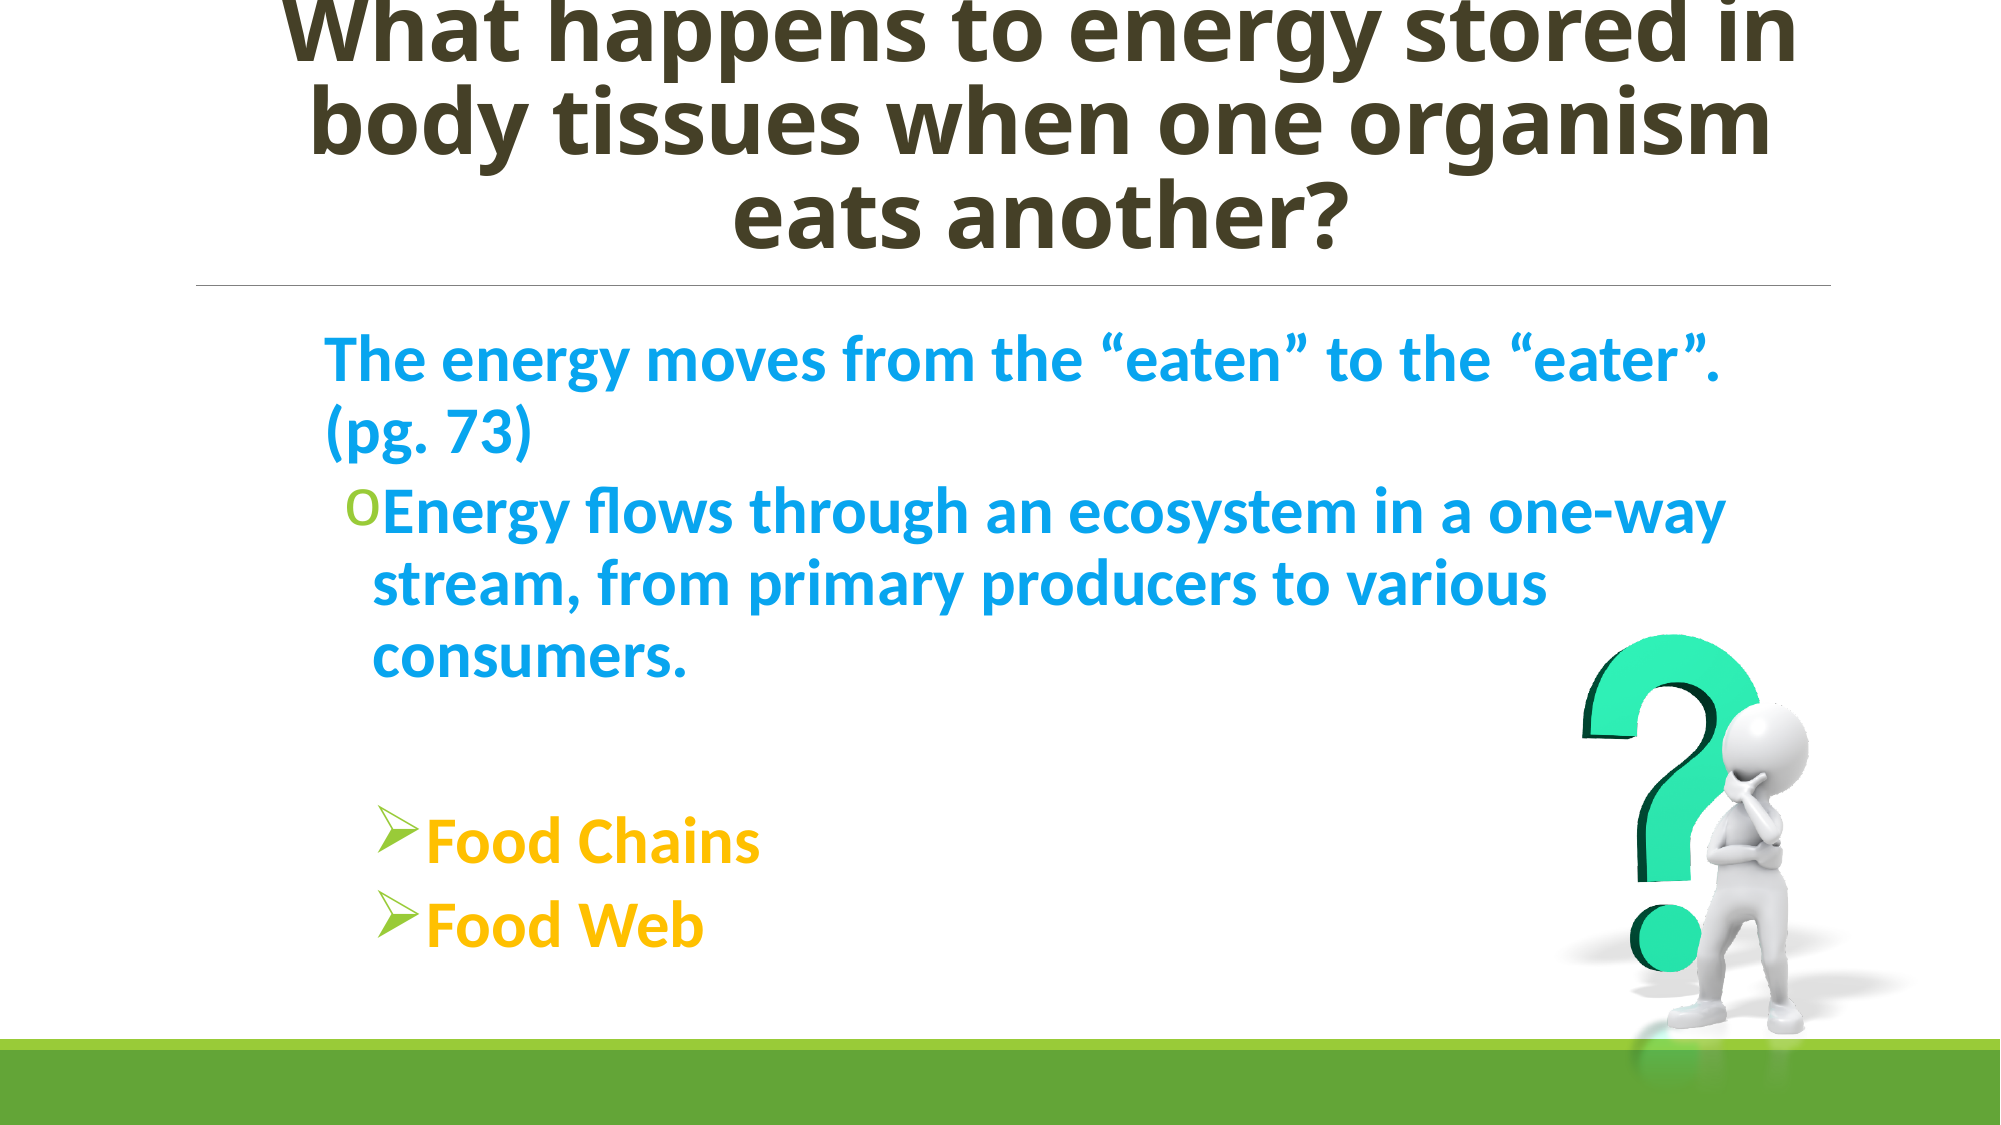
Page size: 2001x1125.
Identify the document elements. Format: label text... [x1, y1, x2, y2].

picture [1531, 625, 1945, 1097]
title What happens to energy stored in body tissues when one organism eats another? [261, 64, 1821, 275]
list The energy moves from the “eaten” to the “eater”. (pg. 73) Energy flows through an ecosystem in a one-way stream, from primary producers to various consumers. Food Chains Food Web [309, 316, 1773, 937]
